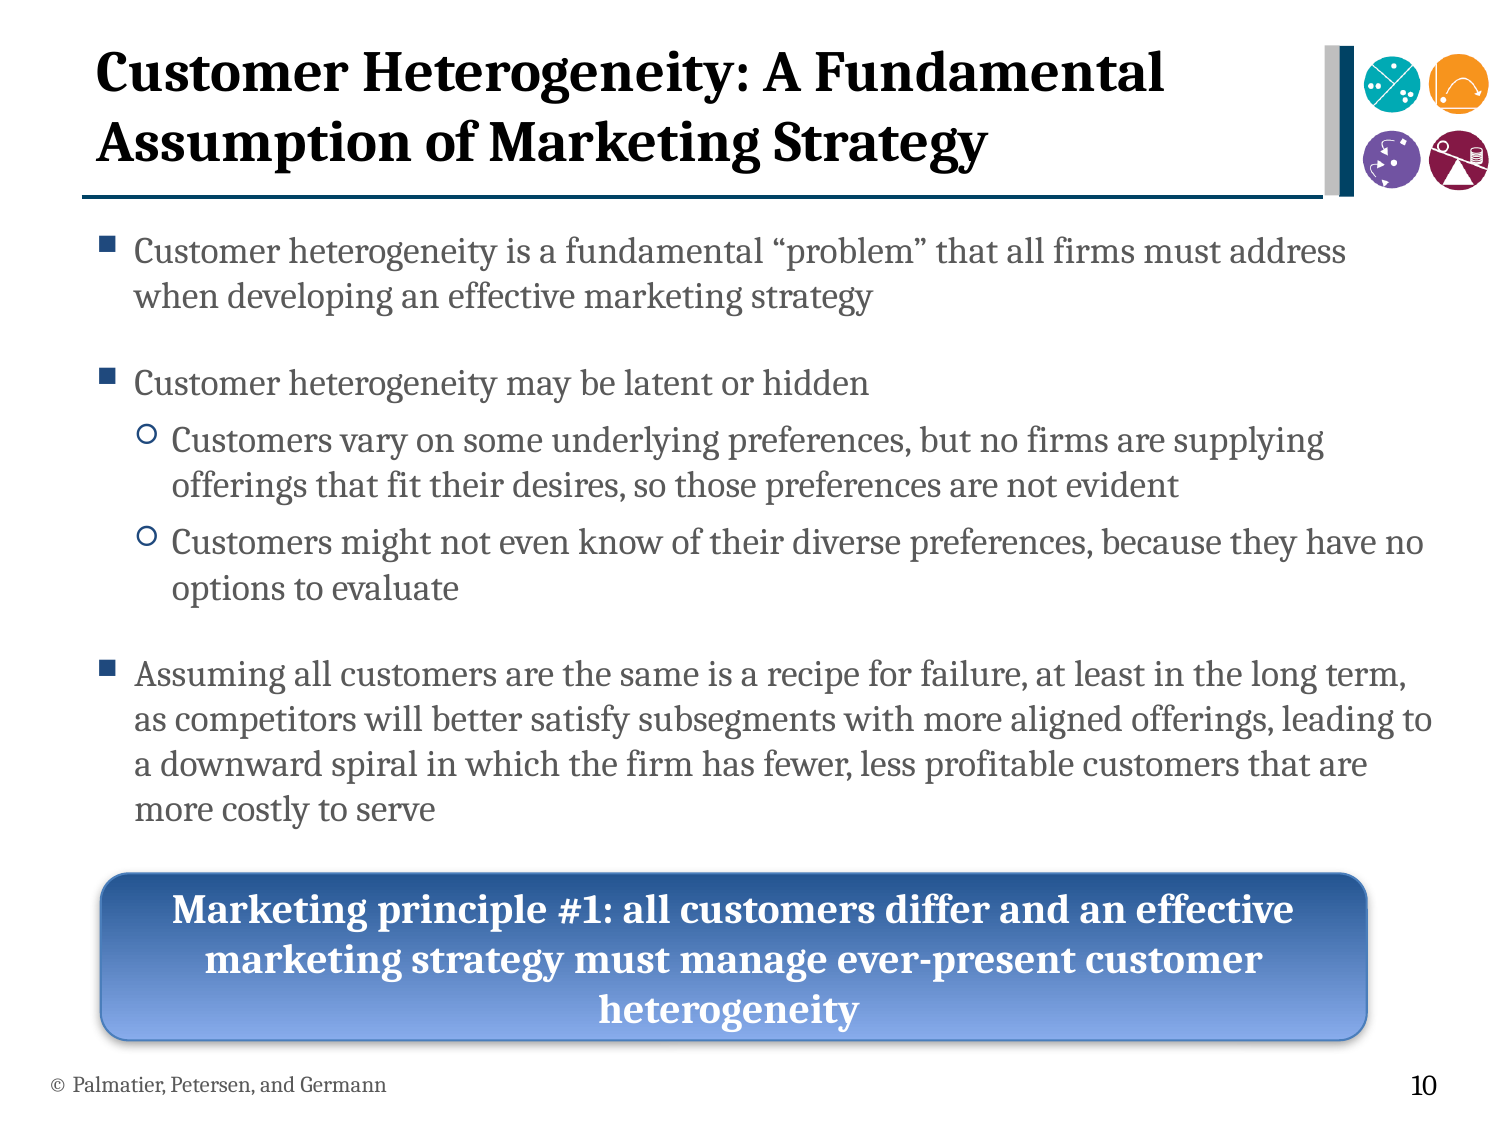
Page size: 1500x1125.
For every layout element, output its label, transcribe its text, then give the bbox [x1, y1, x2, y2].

picture [1357, 123, 1497, 194]
text_box Marketing principle #1: all customers differ and an effective marketing strategy must manage ever-present customer heterogeneity [99, 872, 1368, 1042]
picture [1357, 45, 1496, 118]
title Customer Heterogeneity: A Fundamental Assumption of Marketing Strategy [81, 25, 1322, 179]
footer © Palmatier, Petersen, and Germann [33, 1053, 1038, 1114]
list Customer heterogeneity is a fundamental “problem” that all firms must address when developing an effective marketing strategy Customer heterogeneity may be latent or hidden Customers vary on some underlying preferences, but no firms are supplying offerings that fit their desires, so those preferences are not evident Customers might not even know of their diverse preferences, because they have no options to evaluate Assuming all customers are the same is a recipe for failure, at least in the long term, as competitors will better satisfy subsegments with more aligned offerings, leading to a downward spiral in which the firm has fewer, less profitable customers that are more costly to serve [81, 218, 1453, 1054]
slide_number 10 [1361, 1053, 1453, 1114]
